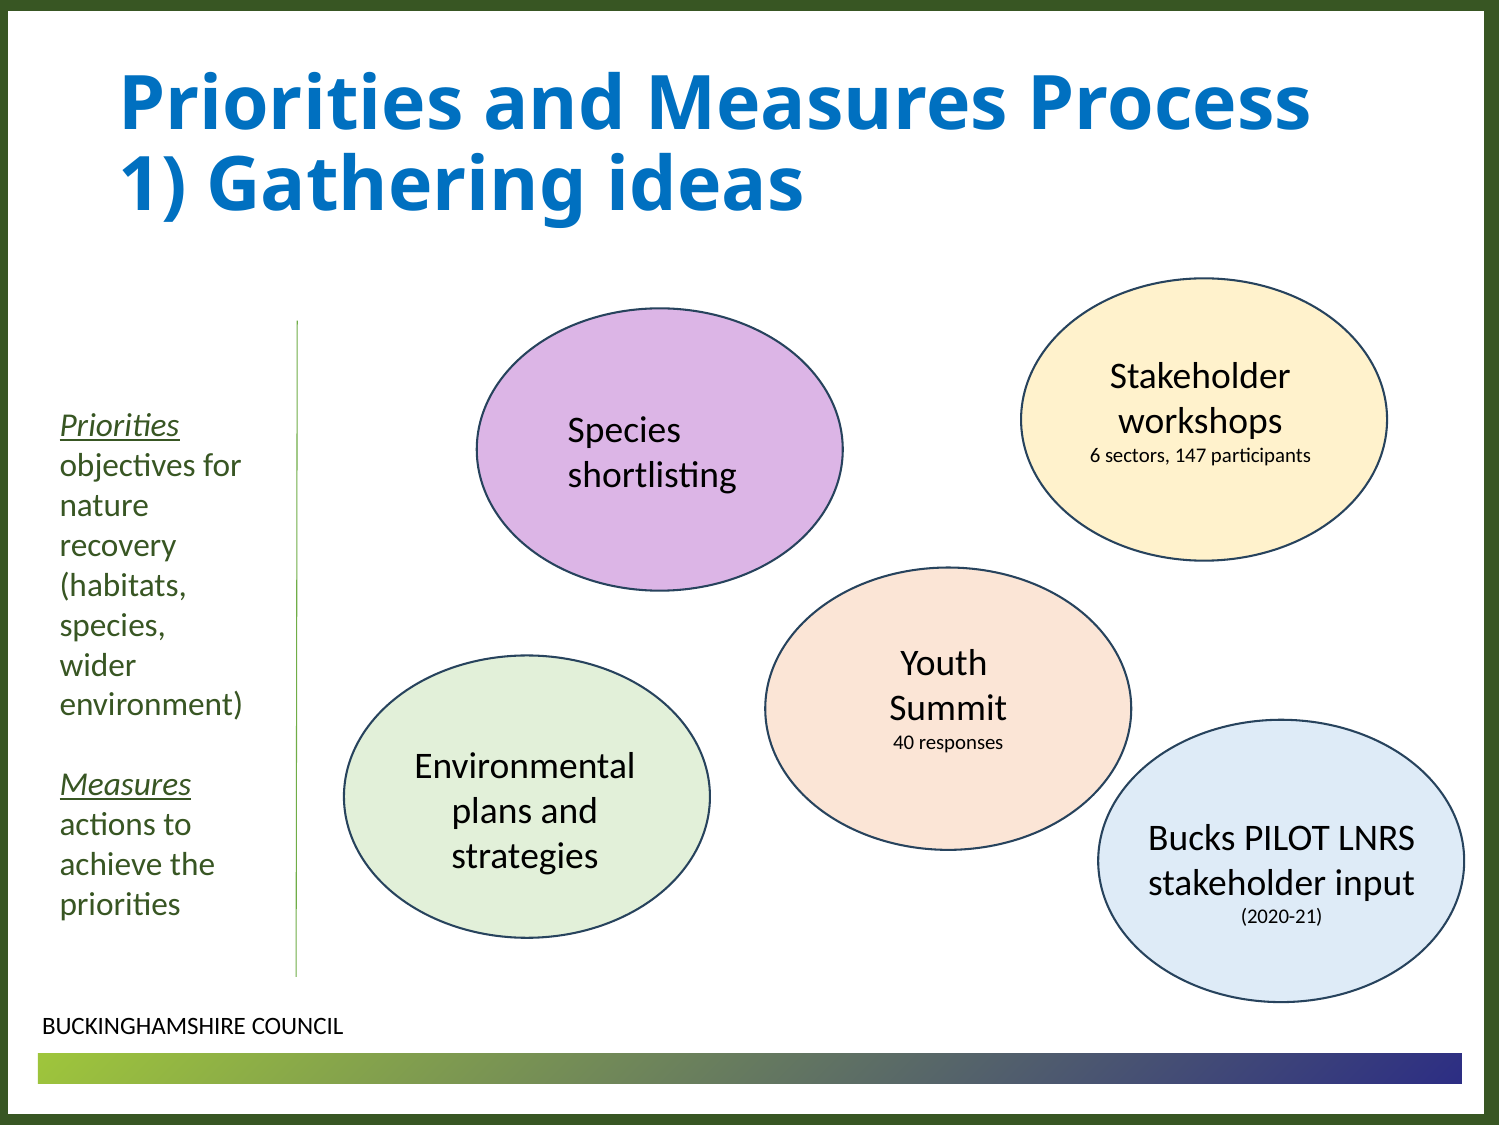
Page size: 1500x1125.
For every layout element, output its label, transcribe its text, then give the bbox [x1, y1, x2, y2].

text_box Species shortlisting [552, 397, 766, 503]
text_box Stakeholder workshops 6 sectors, 147 participants [1053, 343, 1348, 474]
text_box [764, 566, 1133, 851]
text_box [1124, 936, 1438, 1004]
text_box Environmental plans and strategies [364, 733, 686, 884]
text_box [1097, 718, 1466, 935]
text_box [381, 884, 673, 939]
text_box [475, 307, 844, 592]
text_box Bucks PILOT LNRS stakeholder input (2020-21) [1124, 805, 1439, 936]
text_box [342, 654, 711, 869]
text_box Youth Summit 40 responses [823, 630, 1073, 761]
text_box Priorities objectives for nature recovery (habitats, species, wider environment) Measures actions to achieve the priorities [44, 361, 260, 930]
text_box [0, 3, 1493, 1122]
